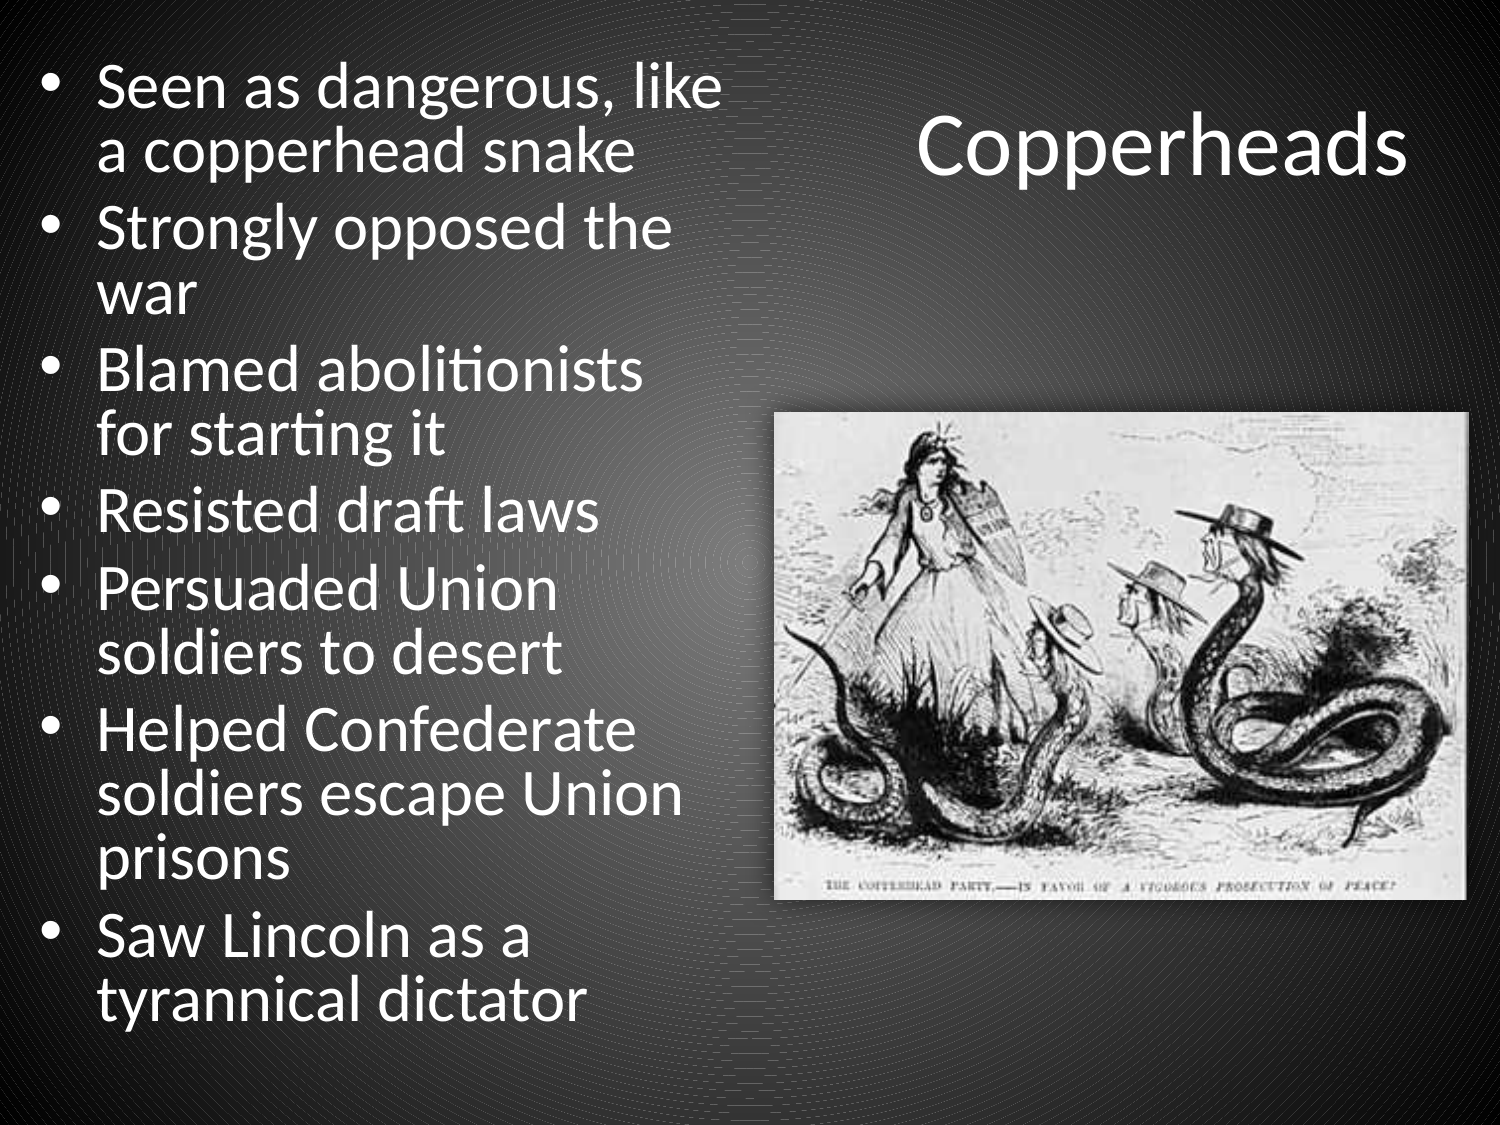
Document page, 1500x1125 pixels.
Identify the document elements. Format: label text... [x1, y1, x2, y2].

title Copperheads [75, 45, 1425, 233]
list Seen as dangerous, like a copperhead snake Strongly opposed the war Blamed abolitionists for starting it Resisted draft laws Persuaded Union soldiers to desert Helped Confederate soldiers escape Union prisons Saw Lincoln as a tyrannical dictator [24, 50, 750, 1088]
picture [774, 412, 1469, 901]
